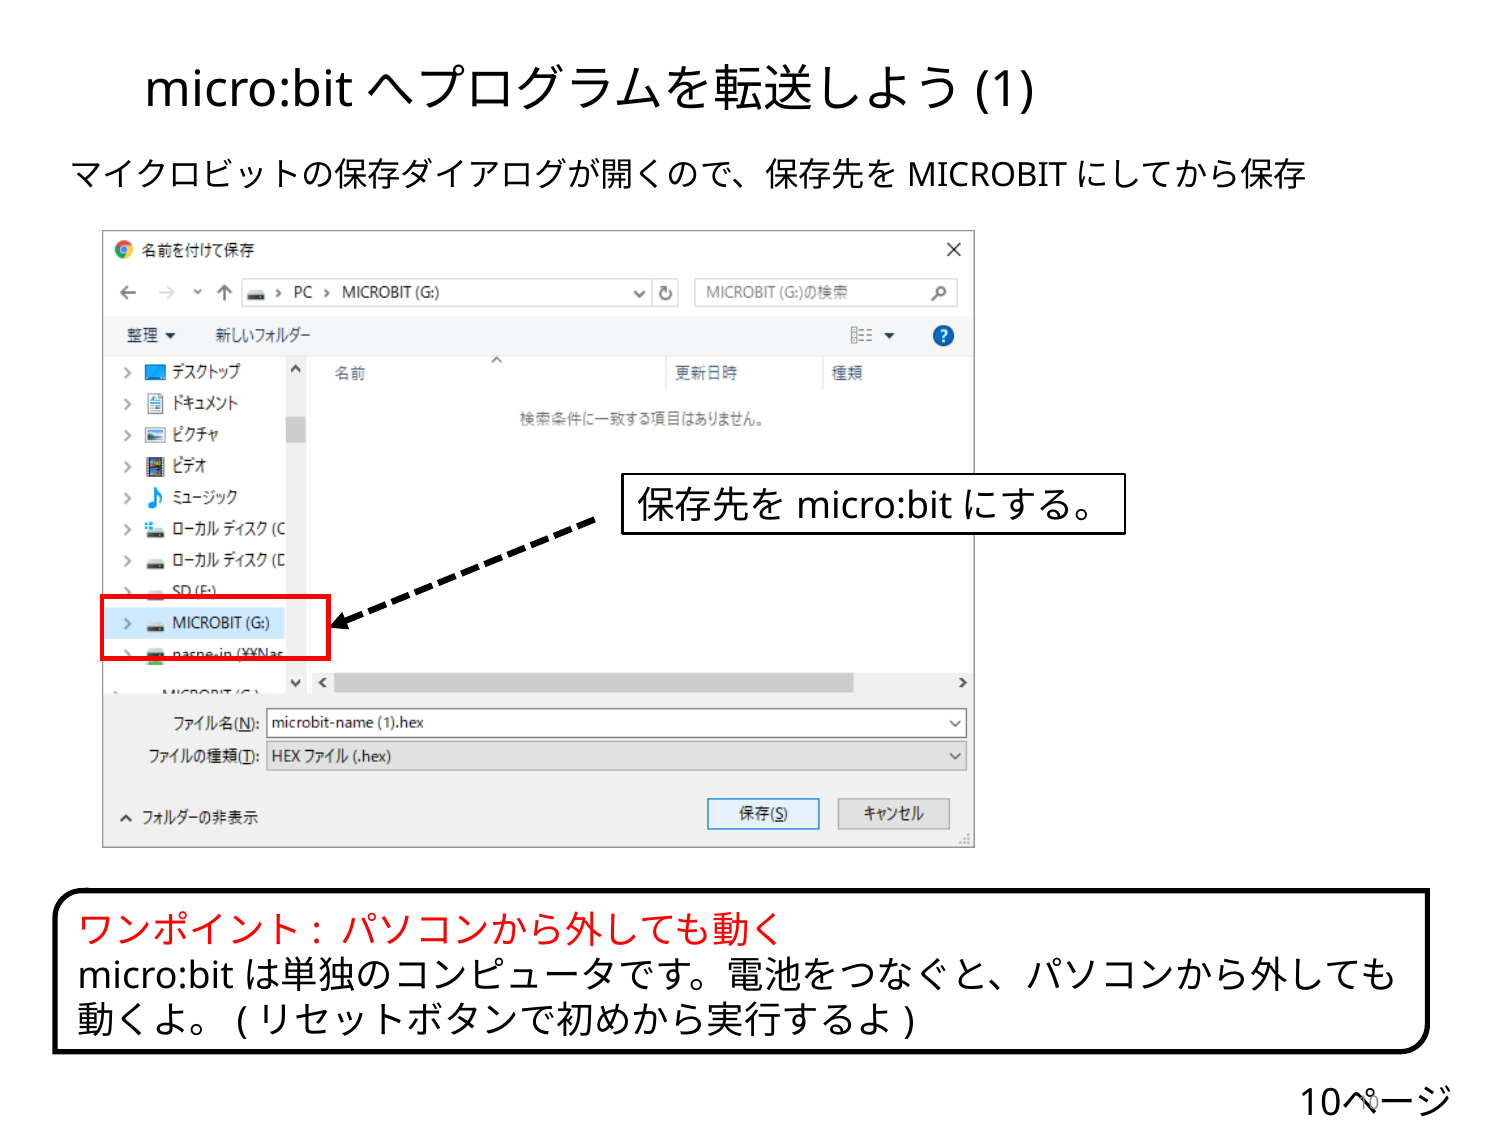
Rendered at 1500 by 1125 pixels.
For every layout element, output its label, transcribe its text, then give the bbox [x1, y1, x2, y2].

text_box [328, 519, 595, 628]
text_box 保存先をmicro:bitにする。 [975, 473, 1125, 534]
text_box マイクロビットの保存ダイアログが開くので、保存先をMICROBITにしてから保存 [54, 105, 1420, 839]
slide_number 10 [1056, 1073, 1395, 1125]
text_box ワンポイント: パソコンから外しても動く micro:bitは単独のコンピュータです。電池をつなぐと、パソコンから外しても動くよ。(リセットボタンで初めから実行するよ) [53, 889, 1429, 1053]
picture [102, 230, 975, 848]
text_box 10ページ [1283, 1070, 1500, 1125]
text_box micro:bitへプログラムを転送しよう(1) [101, 41, 1268, 132]
